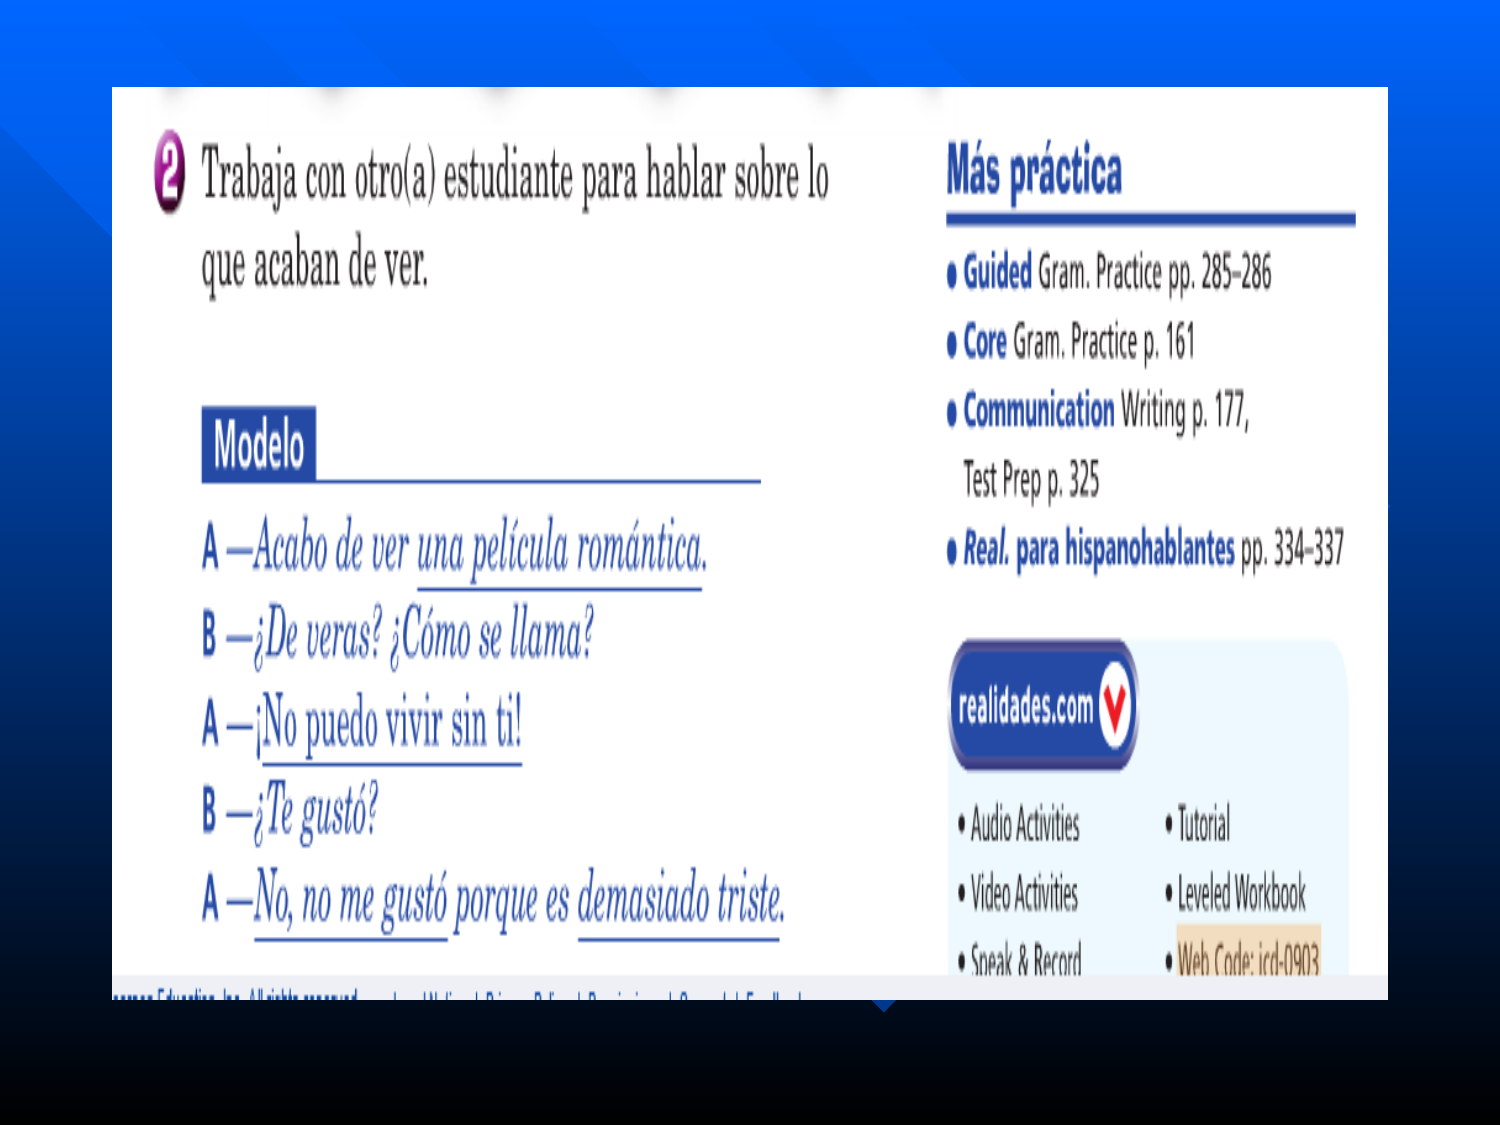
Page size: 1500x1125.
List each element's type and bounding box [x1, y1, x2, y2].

list [112, 87, 1388, 1001]
